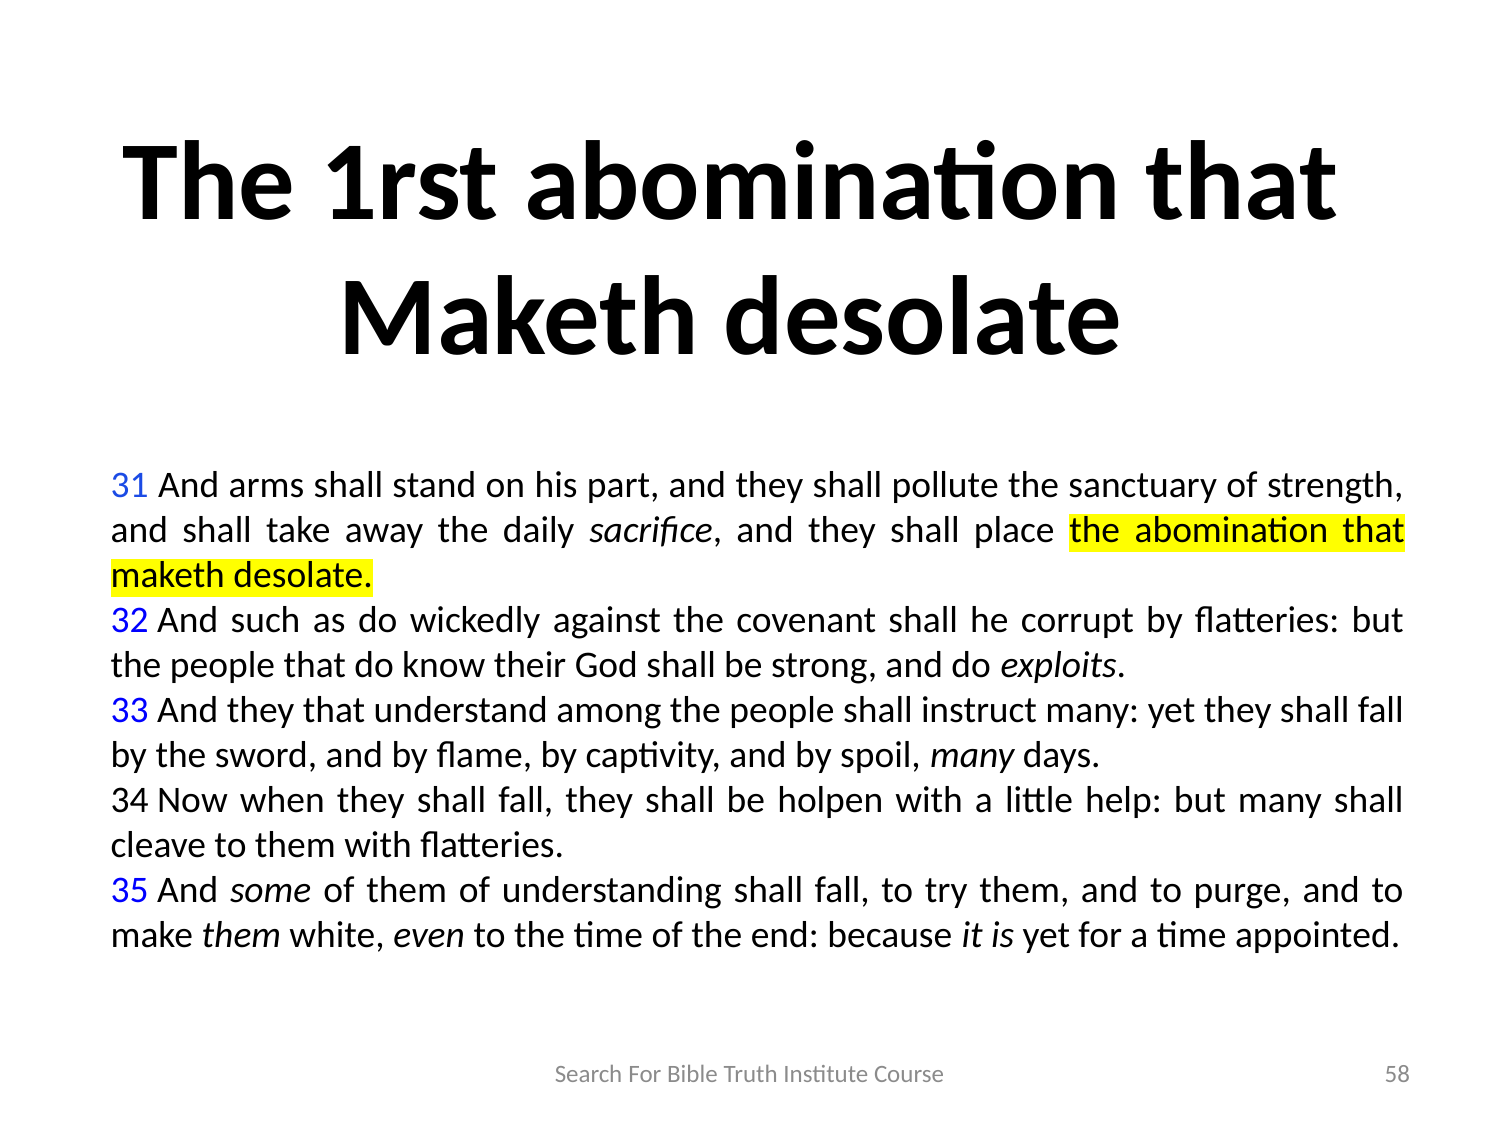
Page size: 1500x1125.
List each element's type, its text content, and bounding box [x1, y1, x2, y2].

text_box 58 [1074, 1042, 1425, 1103]
text_box Search For Bible Truth Institute Course [512, 1042, 988, 1103]
text_box 31 And arms shall stand on his part, and they shall pollute the sanctuary of strength, and shall take away the daily sacrifice, and they shall place the abomination that maketh desolate. 32 And such as do wickedly against the covenant shall he corrupt by flatteries: but the people that do know their God shall be strong, and do exploits. 33 And they that understand among the people shall instruct many: yet they shall fall by the sword, and by flame, by captivity, and by spoil, many days. 34 Now when they shall fall, they shall be holpen with a little help: but many shall cleave to them with flatteries. 35 And some of them of understanding shall fall, to try them, and to purge, and to make them white, even to the time of the end: because it is yet for a time appointed. [95, 452, 1420, 997]
text_box The 1rst abomination that Maketh desolate Maketh “desolate” [0, 99, 1500, 385]
